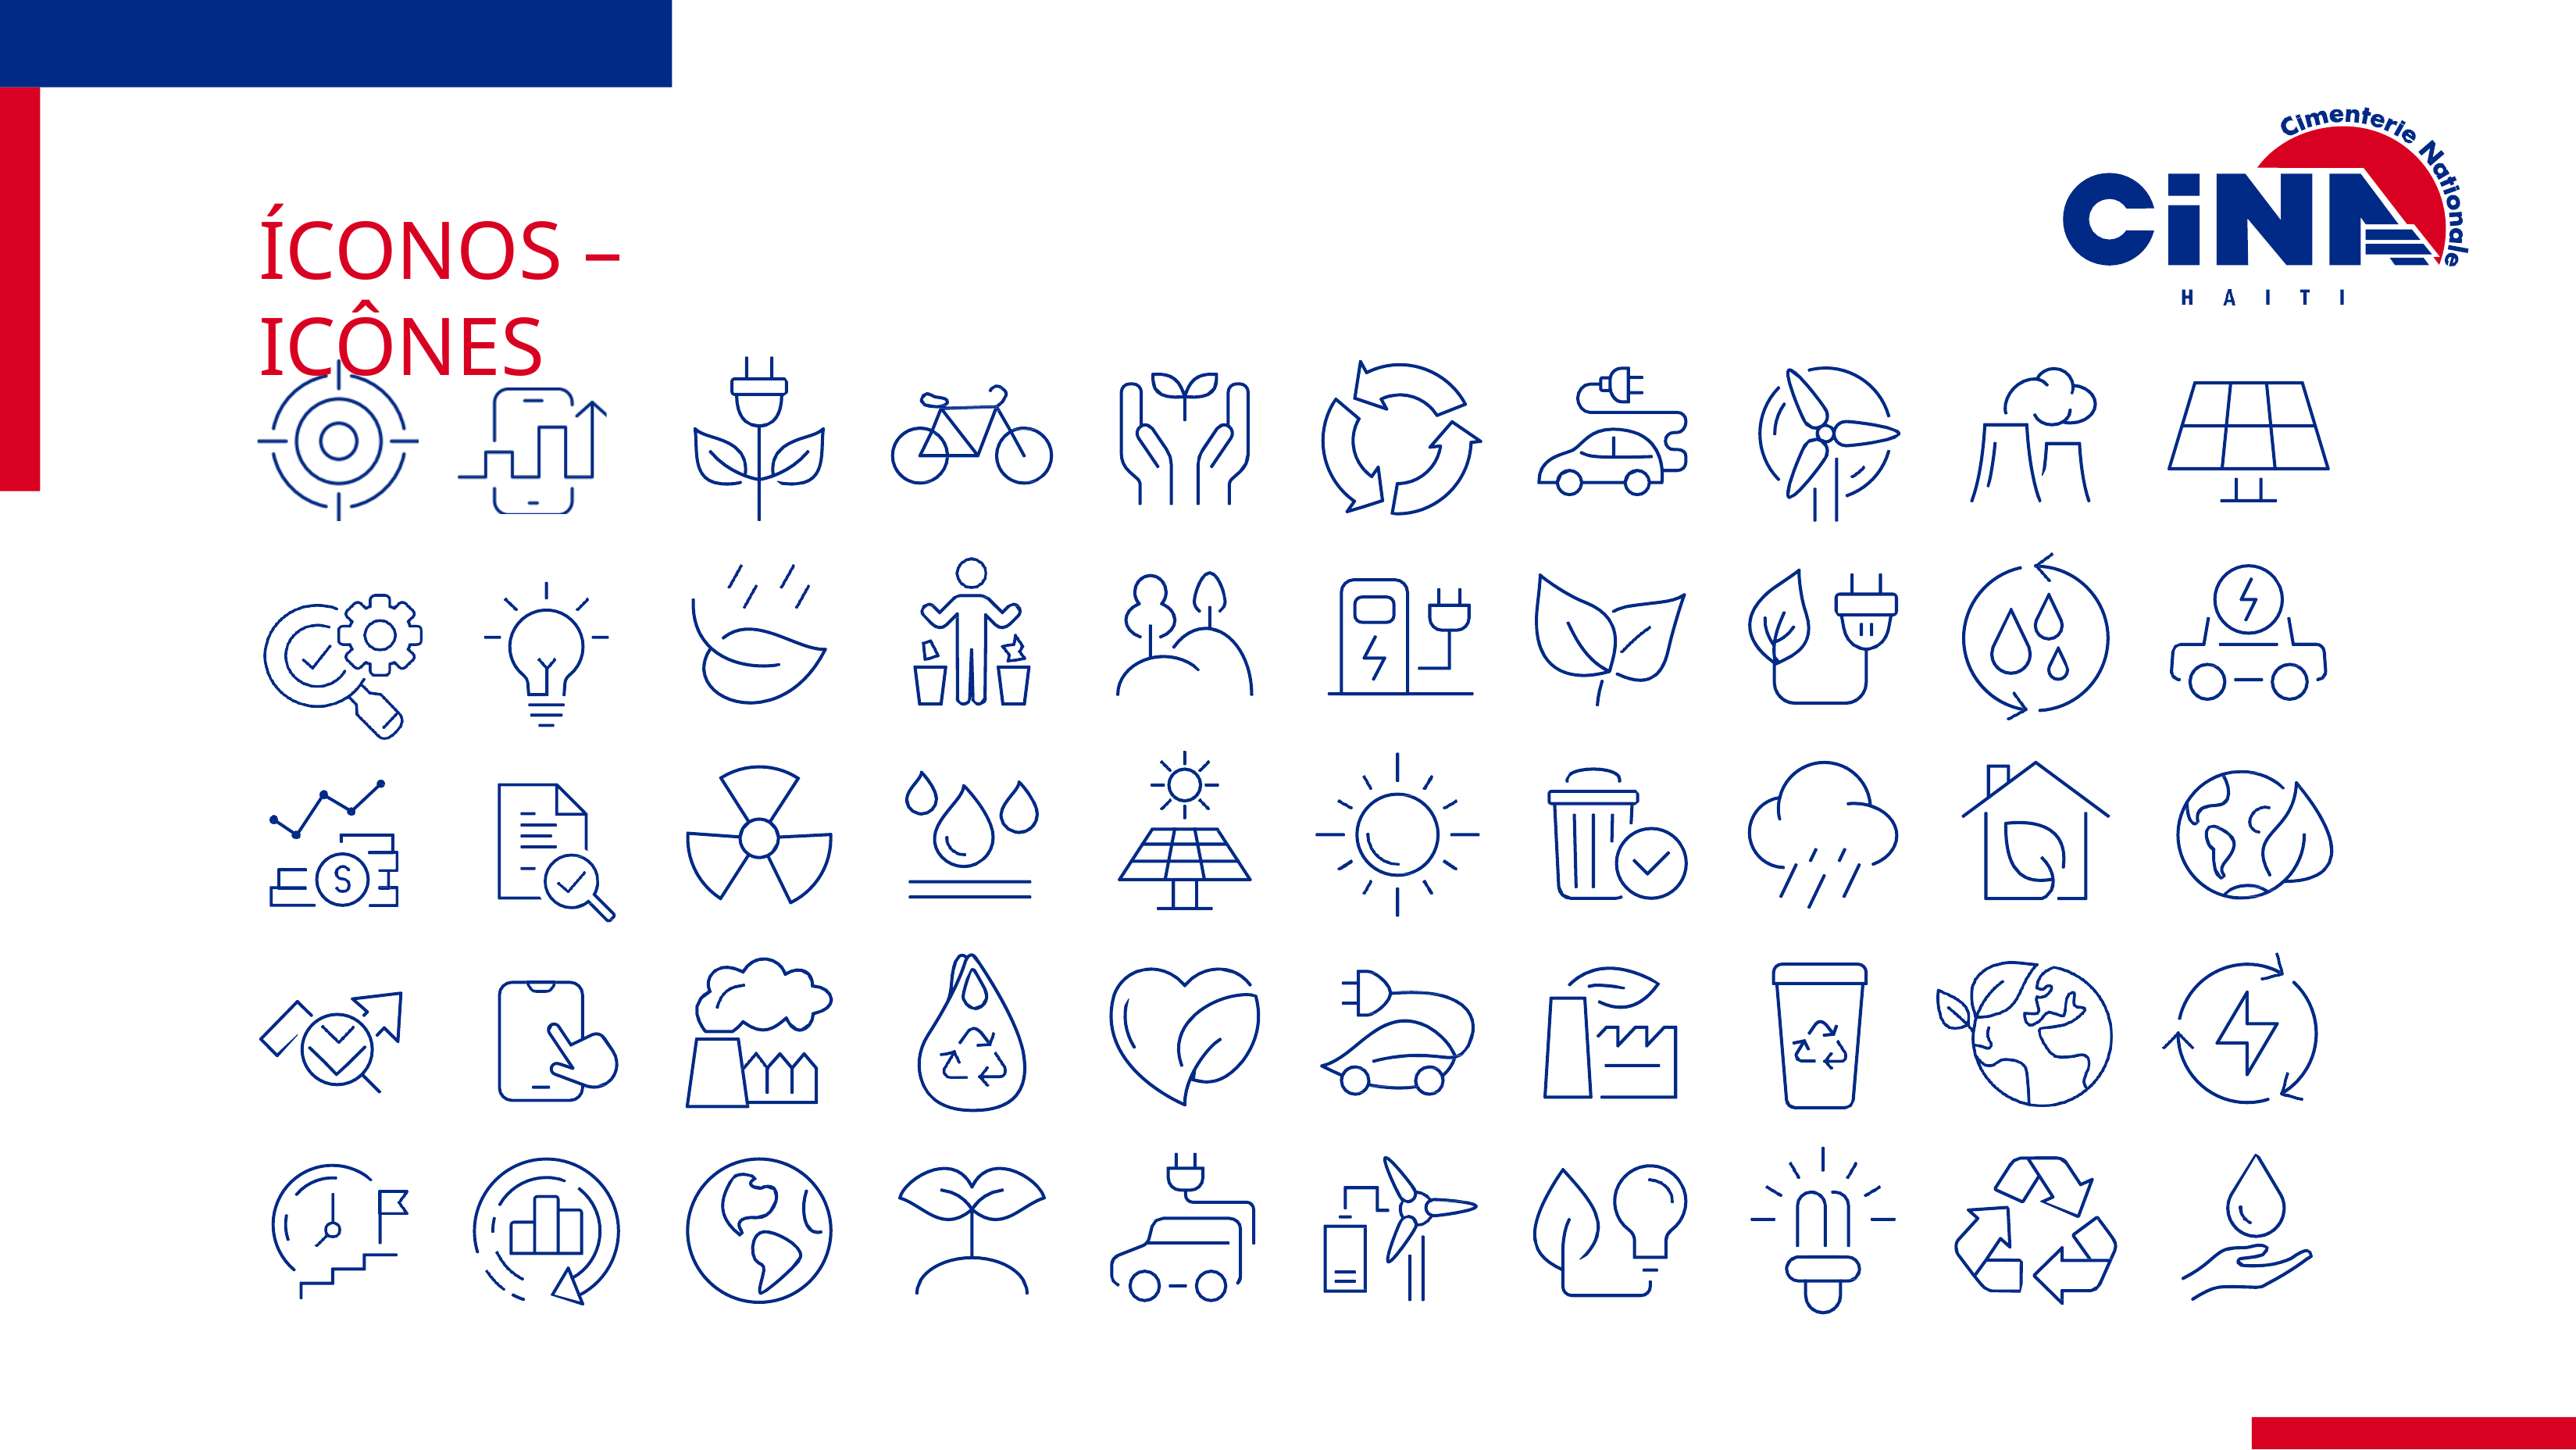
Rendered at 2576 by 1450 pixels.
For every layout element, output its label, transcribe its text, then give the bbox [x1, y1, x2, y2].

text_box [1128, 1270, 1161, 1302]
text_box [1758, 386, 1781, 481]
text_box [1343, 1186, 1390, 1212]
text_box [1537, 366, 1688, 497]
text_box [1386, 1215, 1415, 1264]
picture [1361, 774, 1373, 790]
text_box [1773, 402, 1786, 436]
text_box [708, 442, 810, 521]
text_box [1776, 760, 1899, 866]
text_box [890, 384, 1054, 485]
text_box [1334, 1280, 1356, 1284]
text_box [1321, 397, 1385, 513]
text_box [2178, 952, 2284, 1020]
text_box [1842, 862, 1861, 898]
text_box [685, 957, 833, 1109]
text_box [2167, 381, 2330, 471]
text_box [2032, 1216, 2118, 1305]
text_box [1172, 605, 1254, 696]
text_box [1110, 1216, 1243, 1287]
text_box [917, 953, 1027, 1112]
text_box [1390, 420, 1482, 516]
text_box [1565, 767, 1622, 783]
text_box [0, 0, 673, 491]
text_box [1421, 1235, 1425, 1302]
text_box [1786, 368, 1901, 499]
text_box [2266, 289, 2270, 305]
text_box [1597, 1025, 1678, 1099]
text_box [691, 564, 828, 705]
text_box [2218, 642, 2278, 646]
text_box [1835, 457, 1839, 522]
text_box [2063, 173, 2155, 266]
text_box [694, 442, 743, 486]
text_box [1355, 792, 1440, 877]
picture [263, 594, 423, 741]
text_box [1383, 1155, 1417, 1204]
picture [1414, 1191, 1432, 1203]
picture [1936, 961, 2113, 1107]
text_box [528, 704, 565, 707]
picture [2222, 289, 2236, 305]
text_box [1532, 1163, 1688, 1298]
title ÍCONOS – ICÔNES [676, 198, 874, 442]
text_box [1119, 382, 1173, 505]
text_box [1124, 573, 1177, 639]
text_box [1993, 1156, 2094, 1218]
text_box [1117, 827, 1252, 911]
text_box [1572, 813, 1578, 888]
text_box [2003, 366, 2097, 427]
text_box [473, 1157, 621, 1306]
picture [1422, 774, 1433, 790]
text_box [2168, 173, 2200, 196]
text_box [1831, 1190, 1850, 1248]
text_box [1807, 366, 1891, 418]
text_box [1353, 359, 1468, 417]
text_box [2271, 662, 2309, 702]
text_box [2170, 616, 2210, 681]
text_box [1323, 1224, 1367, 1293]
text_box [1804, 1283, 1843, 1315]
text_box [1151, 372, 1218, 422]
text_box [2251, 1416, 2576, 1449]
text_box [686, 765, 833, 905]
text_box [483, 598, 609, 697]
text_box [1750, 1217, 1775, 1221]
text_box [913, 557, 1031, 706]
text_box [1408, 1254, 1412, 1302]
text_box [544, 581, 548, 596]
text_box [1116, 624, 1201, 696]
picture [1361, 880, 1373, 895]
text_box [1807, 873, 1826, 909]
text_box [1984, 812, 2066, 901]
text_box [1813, 488, 1817, 522]
picture [457, 491, 607, 515]
text_box [1194, 1270, 1228, 1302]
text_box [1168, 1284, 1187, 1288]
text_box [1150, 750, 1219, 820]
text_box [1109, 967, 1261, 1107]
text_box [1591, 813, 1596, 888]
text_box [1970, 423, 2042, 503]
text_box [1192, 571, 1227, 613]
text_box [1747, 796, 1785, 870]
text_box [1779, 862, 1798, 898]
text_box [1166, 1152, 1256, 1245]
text_box [1450, 833, 1480, 837]
text_box [1418, 588, 1471, 670]
text_box [1339, 1215, 1352, 1219]
text_box [686, 1157, 833, 1305]
text_box [2213, 564, 2285, 635]
text_box [1433, 1198, 1478, 1218]
text_box [1315, 833, 1345, 837]
text_box [1327, 692, 1340, 696]
picture [1864, 1184, 1881, 1197]
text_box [2161, 1031, 2271, 1105]
text_box [1748, 568, 1899, 705]
text_box [2182, 289, 2192, 305]
text_box [2299, 289, 2310, 305]
text_box [1871, 1217, 1896, 1221]
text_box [2181, 1153, 2314, 1302]
picture [1846, 1161, 1857, 1179]
text_box [1796, 1190, 1827, 1248]
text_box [2257, 107, 2469, 267]
text_box [2041, 441, 2091, 502]
picture [1414, 1213, 1433, 1227]
text_box [1196, 382, 1250, 505]
text_box [1396, 887, 1400, 917]
picture [1422, 880, 1433, 895]
text_box [1610, 813, 1614, 843]
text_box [259, 991, 403, 1094]
text_box [1954, 1205, 2023, 1293]
picture [1337, 859, 1353, 870]
text_box [2216, 173, 2253, 266]
text_box [1614, 827, 1688, 900]
text_box [2287, 616, 2328, 681]
text_box [908, 895, 1032, 899]
text_box [776, 442, 824, 486]
text_box [1396, 752, 1400, 782]
text_box [1334, 1270, 1356, 1274]
text_box [1547, 789, 1639, 900]
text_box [378, 1189, 409, 1245]
picture [1442, 799, 1457, 809]
picture [1442, 859, 1457, 870]
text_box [904, 770, 1040, 869]
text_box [2215, 980, 2318, 1101]
text_box [1409, 692, 1474, 696]
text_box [1845, 449, 1891, 498]
text_box [2234, 677, 2264, 682]
picture [1789, 1161, 1801, 1179]
text_box [2340, 289, 2344, 305]
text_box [1534, 573, 1686, 707]
picture [257, 491, 419, 522]
text_box [1821, 1146, 1825, 1172]
text_box [2057, 812, 2088, 901]
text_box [2176, 770, 2334, 900]
picture [1765, 1185, 1782, 1197]
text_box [498, 980, 619, 1102]
text_box [908, 880, 1032, 884]
text_box [538, 723, 555, 727]
text_box [1785, 1255, 1861, 1283]
picture [1337, 799, 1353, 809]
text_box [2168, 205, 2200, 266]
text_box [2220, 477, 2278, 502]
text_box [2188, 662, 2227, 702]
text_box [1961, 552, 2110, 721]
text_box [1568, 966, 1661, 1009]
text_box [1961, 760, 2110, 818]
text_box [1340, 578, 1410, 696]
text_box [271, 1163, 398, 1300]
text_box [1398, 1202, 1404, 1218]
text_box [897, 1166, 1047, 1295]
text_box [1320, 970, 1475, 1096]
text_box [269, 779, 399, 908]
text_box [1771, 962, 1868, 1110]
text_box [498, 783, 616, 923]
text_box [530, 713, 563, 717]
text_box [1543, 996, 1593, 1099]
